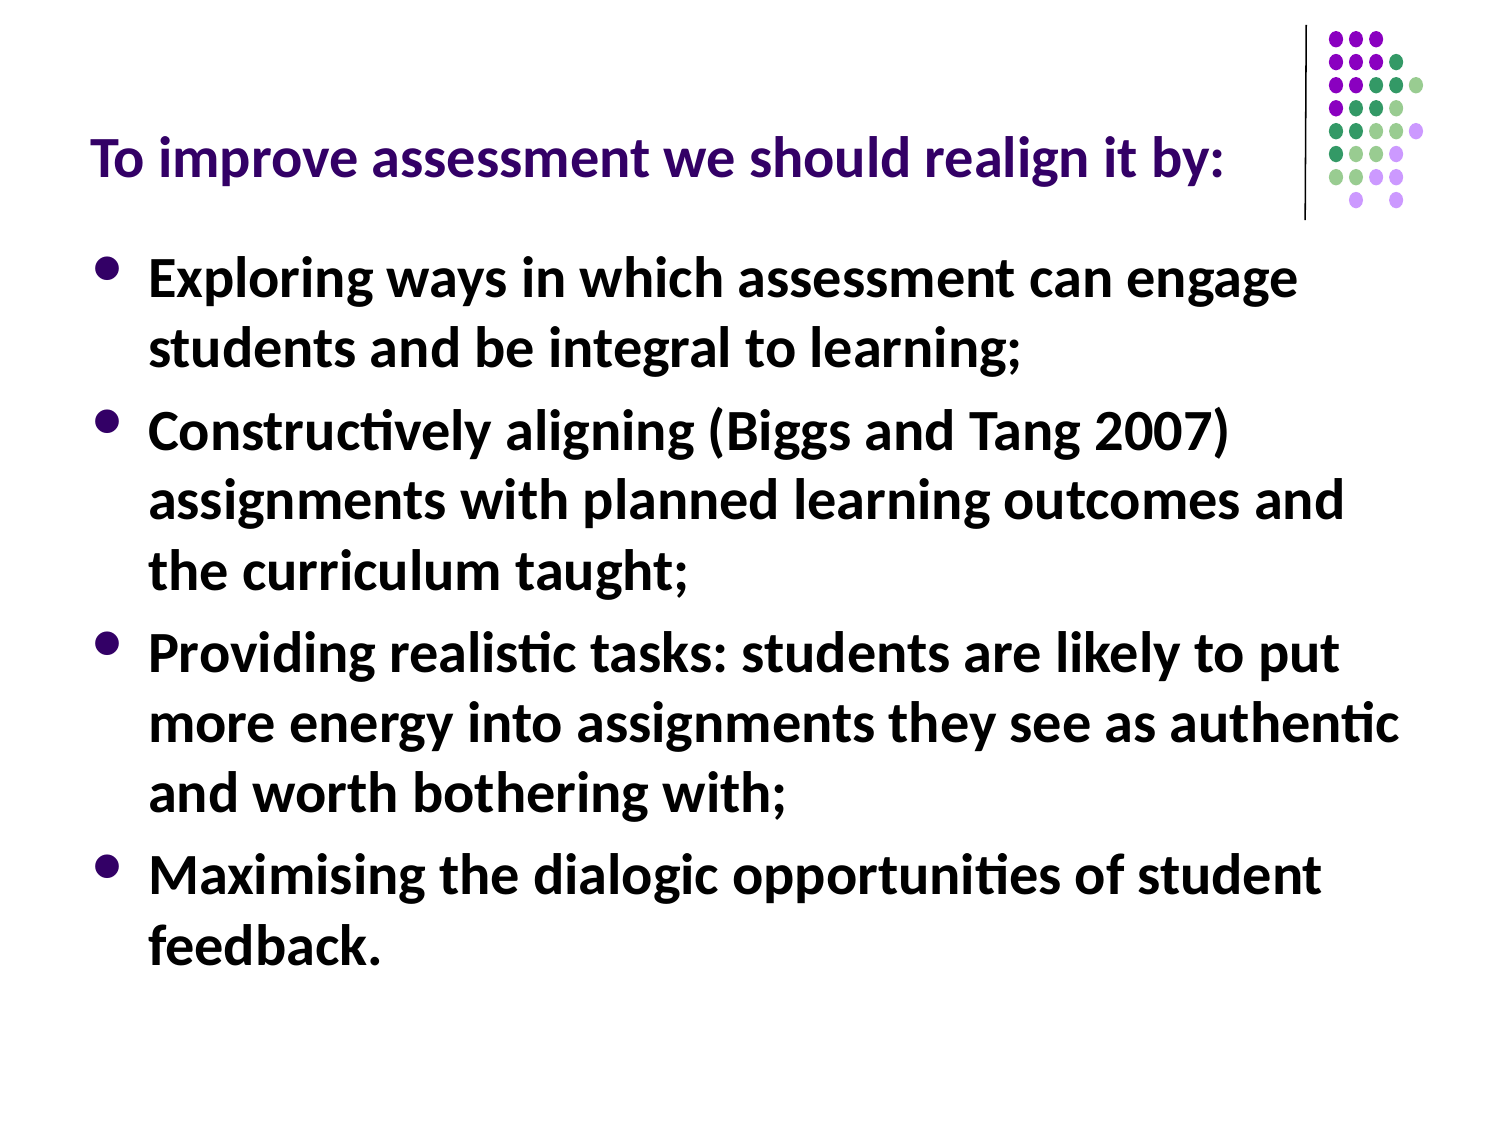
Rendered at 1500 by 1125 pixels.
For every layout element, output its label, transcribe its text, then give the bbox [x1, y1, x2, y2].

title To improve assessment we should realign it by: [74, 19, 1313, 197]
list Exploring ways in which assessment can engage students and be integral to learning; Constructively aligning (Biggs and Tang 2007) assignments with planned learning outcomes and the curriculum taught; Providing realistic tasks: students are likely to put more energy into assignments they see as authentic and worth bothering with; Maximising the dialogic opportunities of student feedback. [76, 231, 1428, 1018]
